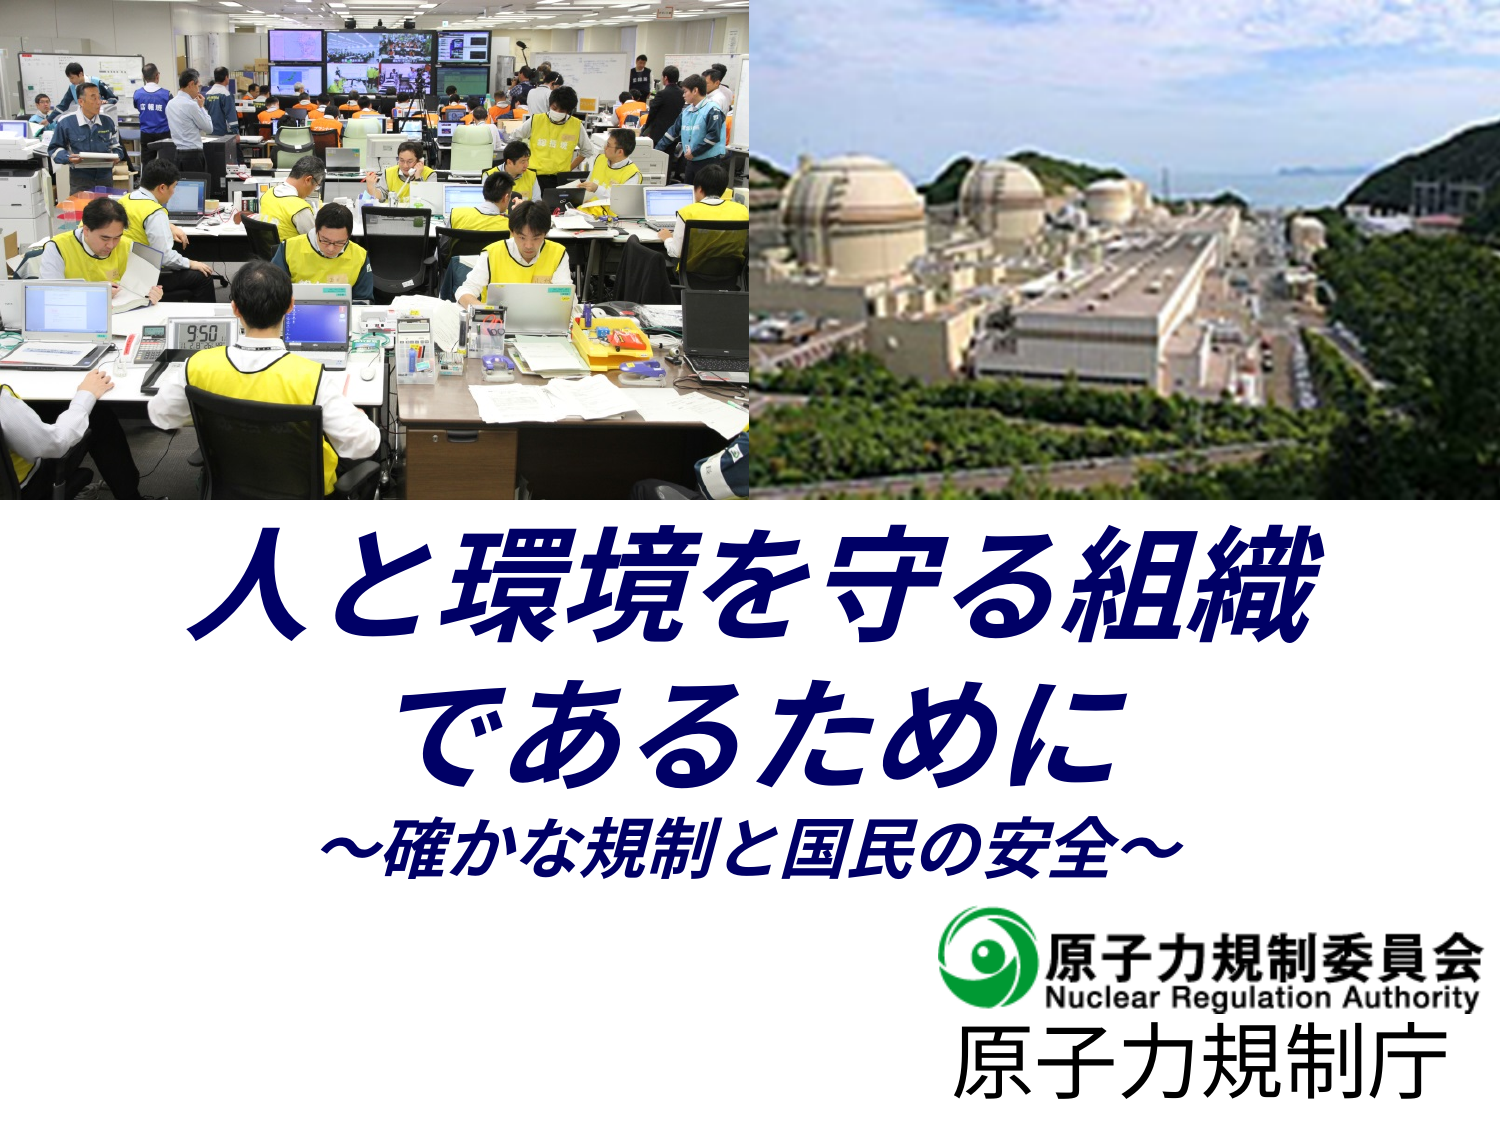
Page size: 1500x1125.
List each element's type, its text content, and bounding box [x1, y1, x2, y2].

picture [938, 904, 1486, 1014]
picture [0, 0, 1500, 500]
text_box 原子力規制庁 [936, 1001, 1500, 1117]
text_box 人と環境を守る組織 であるために ～確かな規制と国民の安全～ [31, 508, 1461, 894]
